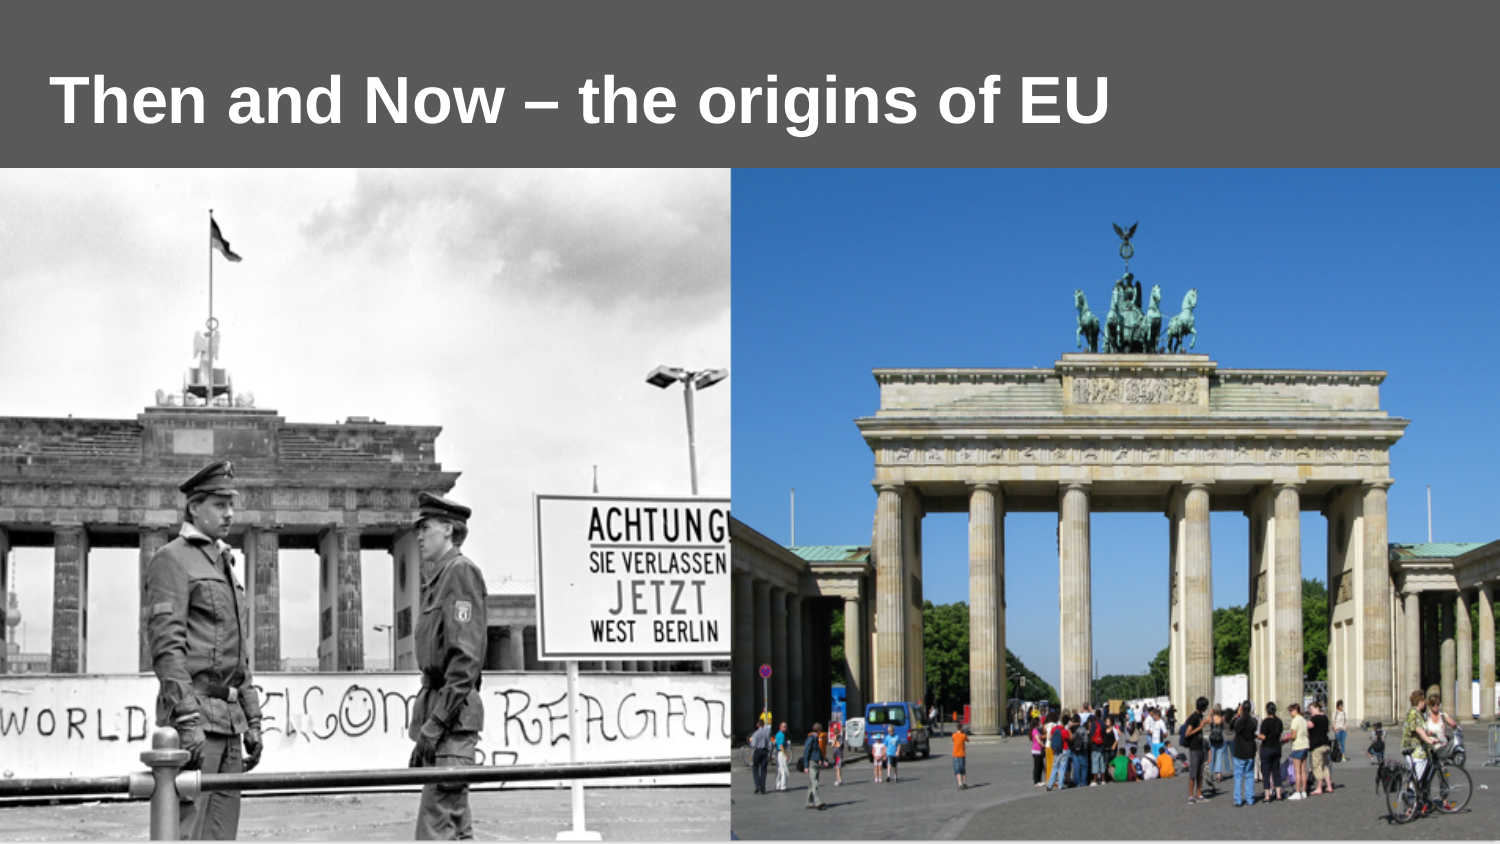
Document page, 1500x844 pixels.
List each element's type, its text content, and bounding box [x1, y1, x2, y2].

text_box Then and Now – the origins of EU [34, 49, 1287, 145]
picture [0, 168, 1500, 844]
